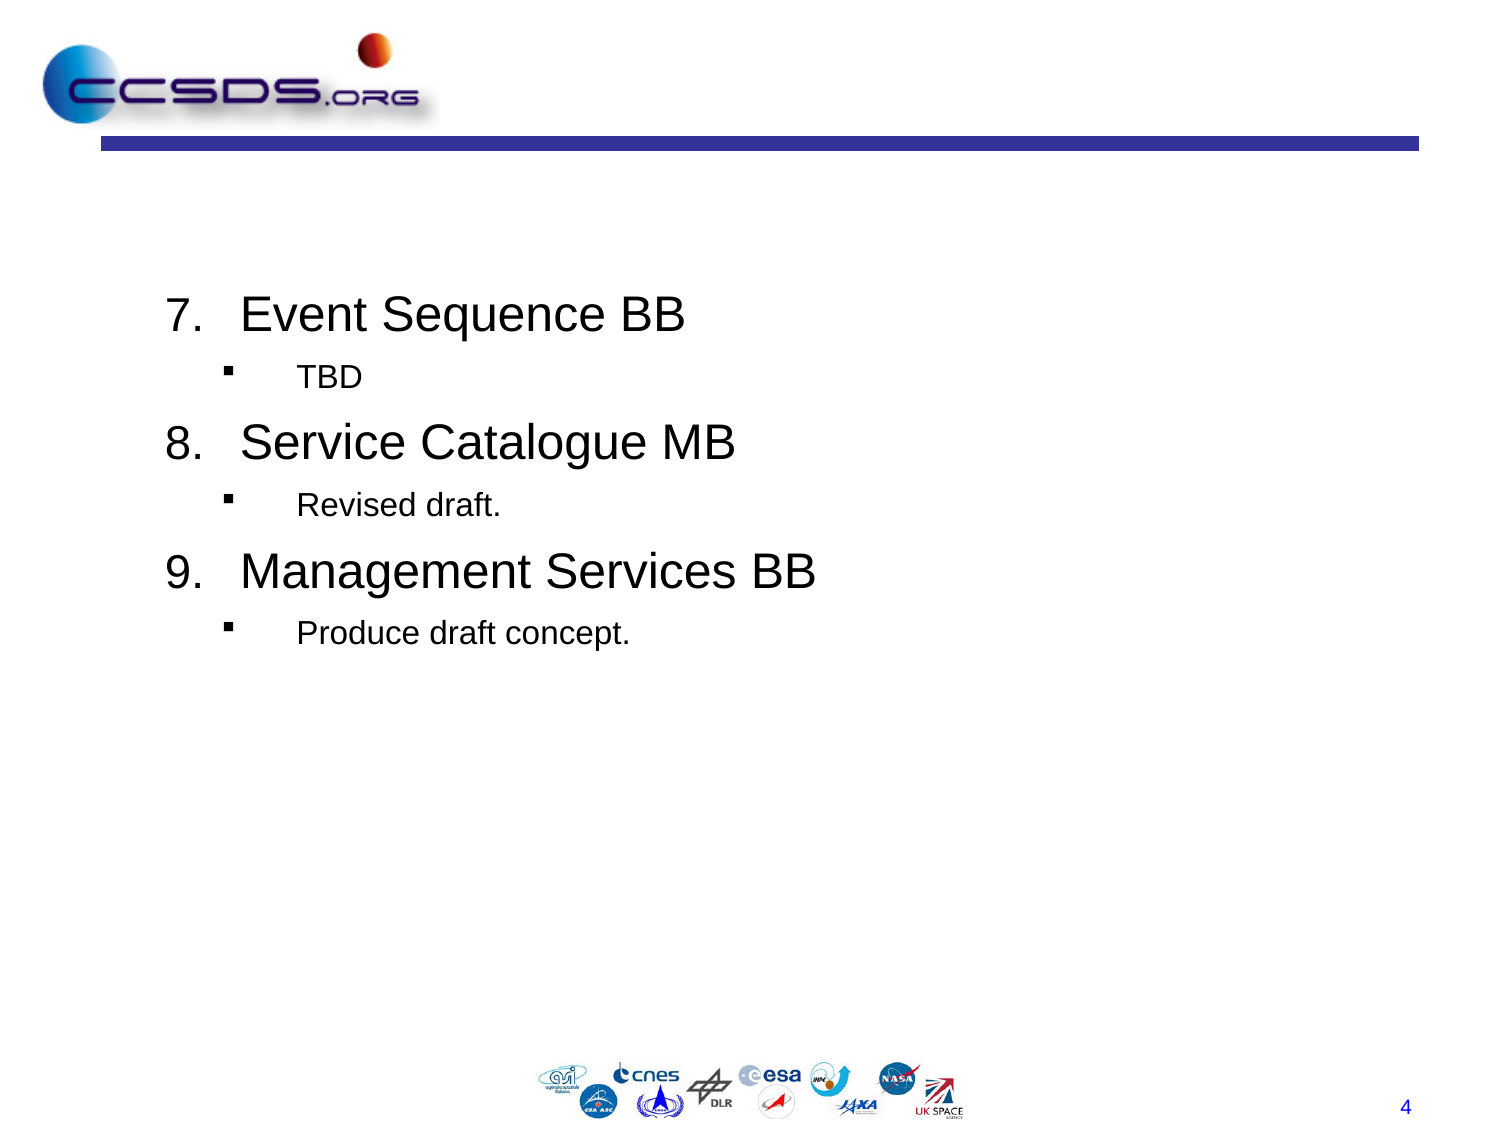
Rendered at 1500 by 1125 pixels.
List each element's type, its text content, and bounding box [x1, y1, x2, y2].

list Event Sequence BB TBD Service Catalogue MB Revised draft. Management Services BB Produce draft concept. [75, 262, 1425, 1005]
title [75, 45, 1425, 233]
picture [37, 24, 440, 130]
picture [537, 1062, 963, 1119]
